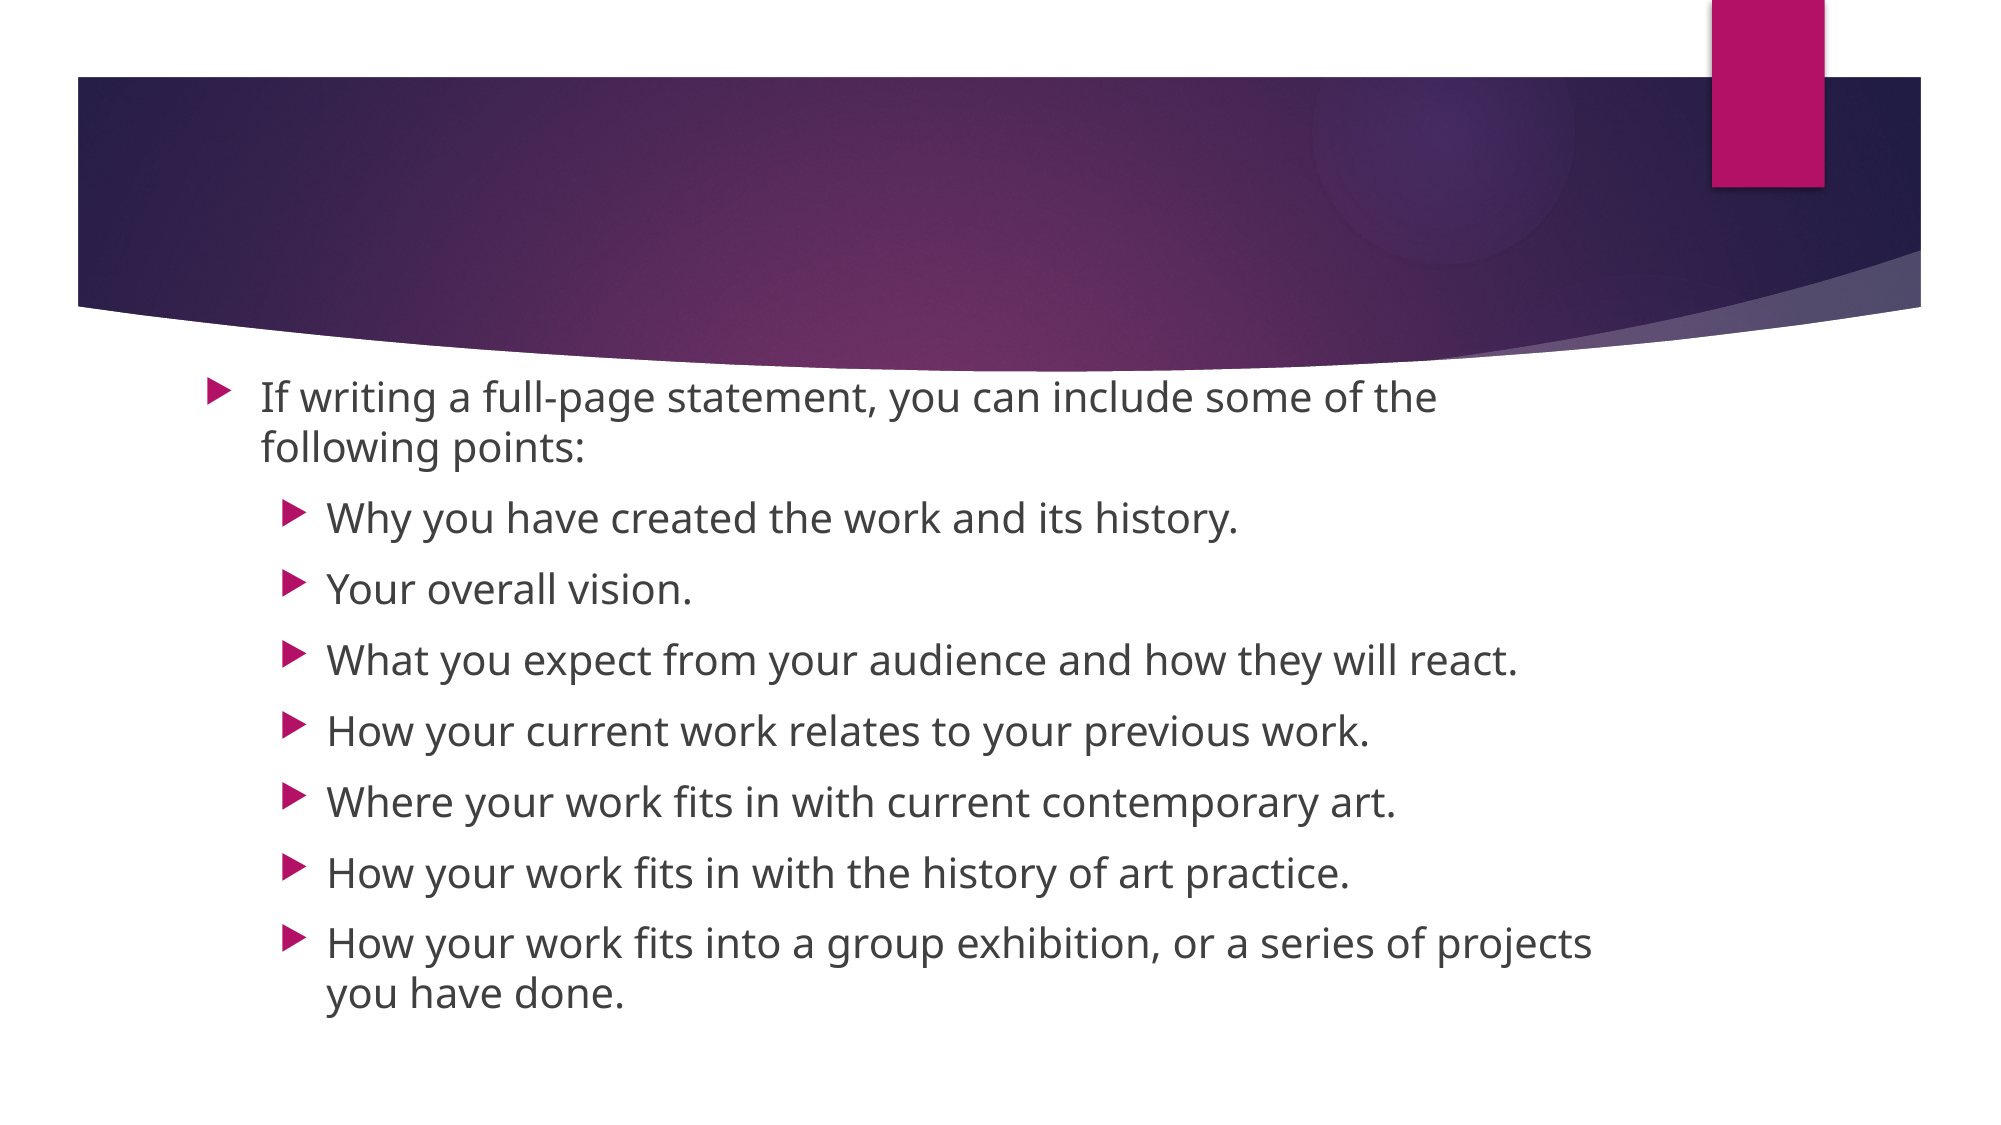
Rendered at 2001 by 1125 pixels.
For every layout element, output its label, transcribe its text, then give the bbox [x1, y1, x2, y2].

list If writing a full-page statement, you can include some of the following points: Why you have created the work and its history. Your overall vision. What you expect from your audience and how they will react. How your current work relates to your previous work. Where your work fits in with current contemporary art. How your work fits in with the history of art practice. How your work fits into a group exhibition, or a series of projects you have done. [189, 363, 1638, 977]
